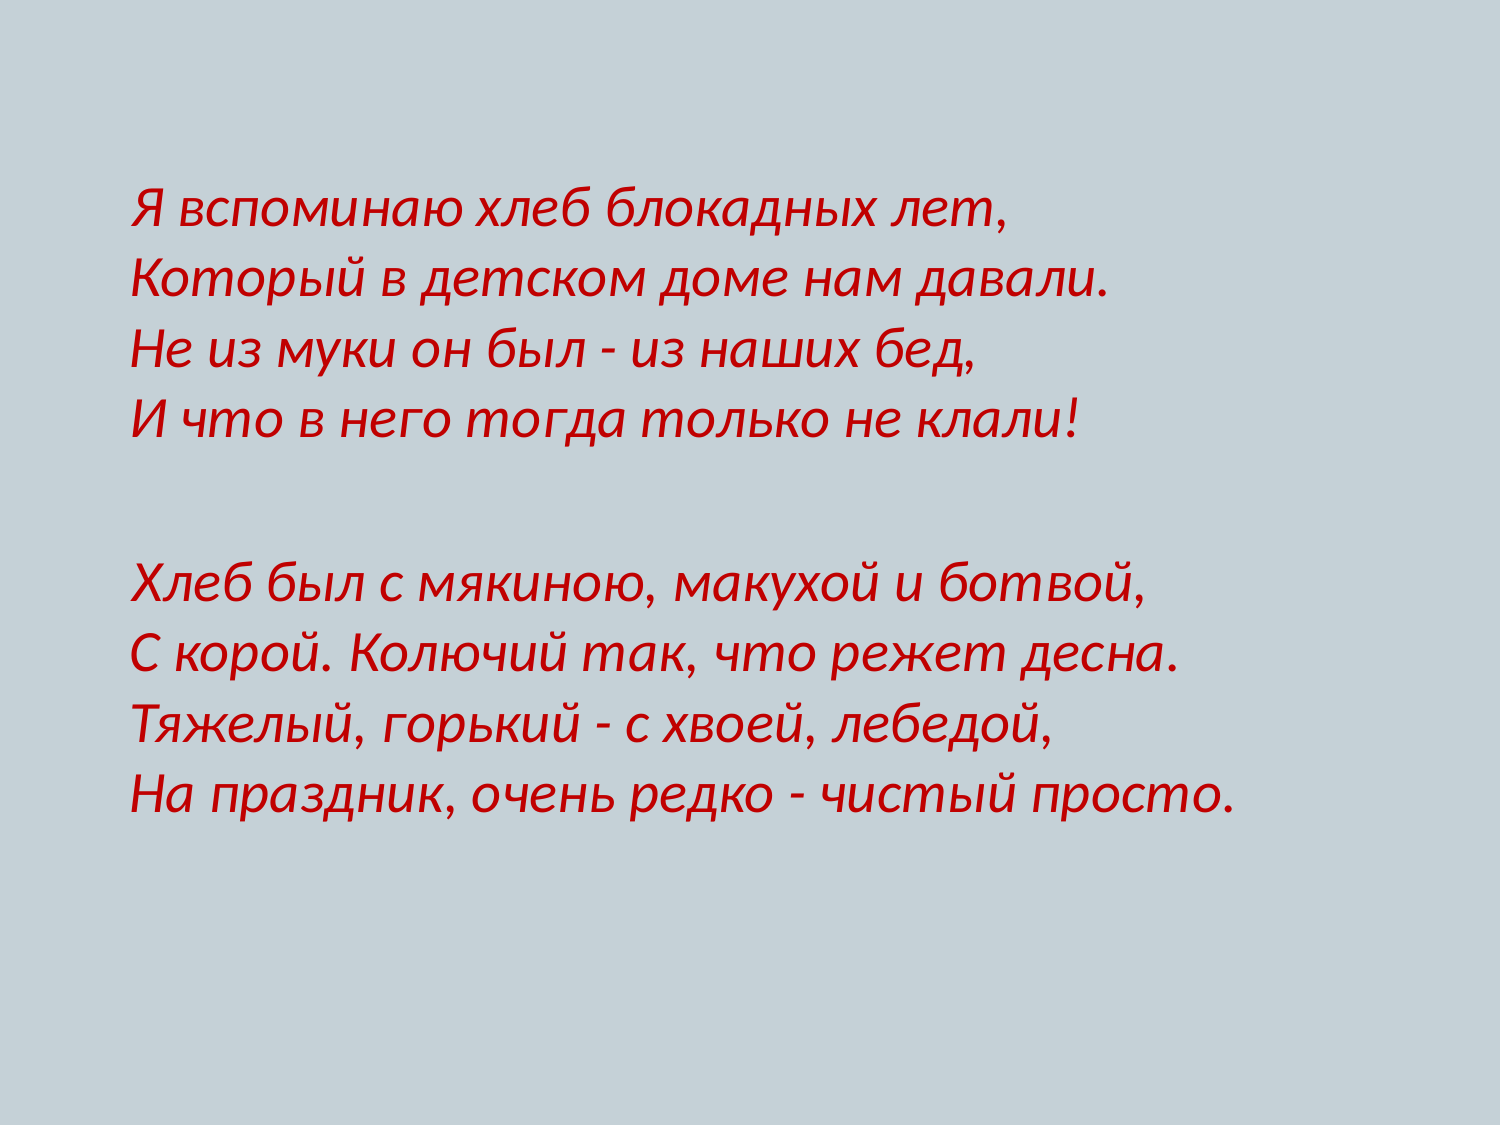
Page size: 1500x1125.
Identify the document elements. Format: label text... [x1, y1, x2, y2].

list Я вспоминаю хлеб блокадных лет, Который в детском доме нам давали. Не из муки он был - из наших бед, И что в него тогда только не клали! Хлеб был с мякиною, макухой и ботвой, С корой. Колючий так, что режет десна. Тяжелый, горький - с хвоей, лебедой, На праздник, очень редко - чистый просто. [64, 78, 1500, 994]
